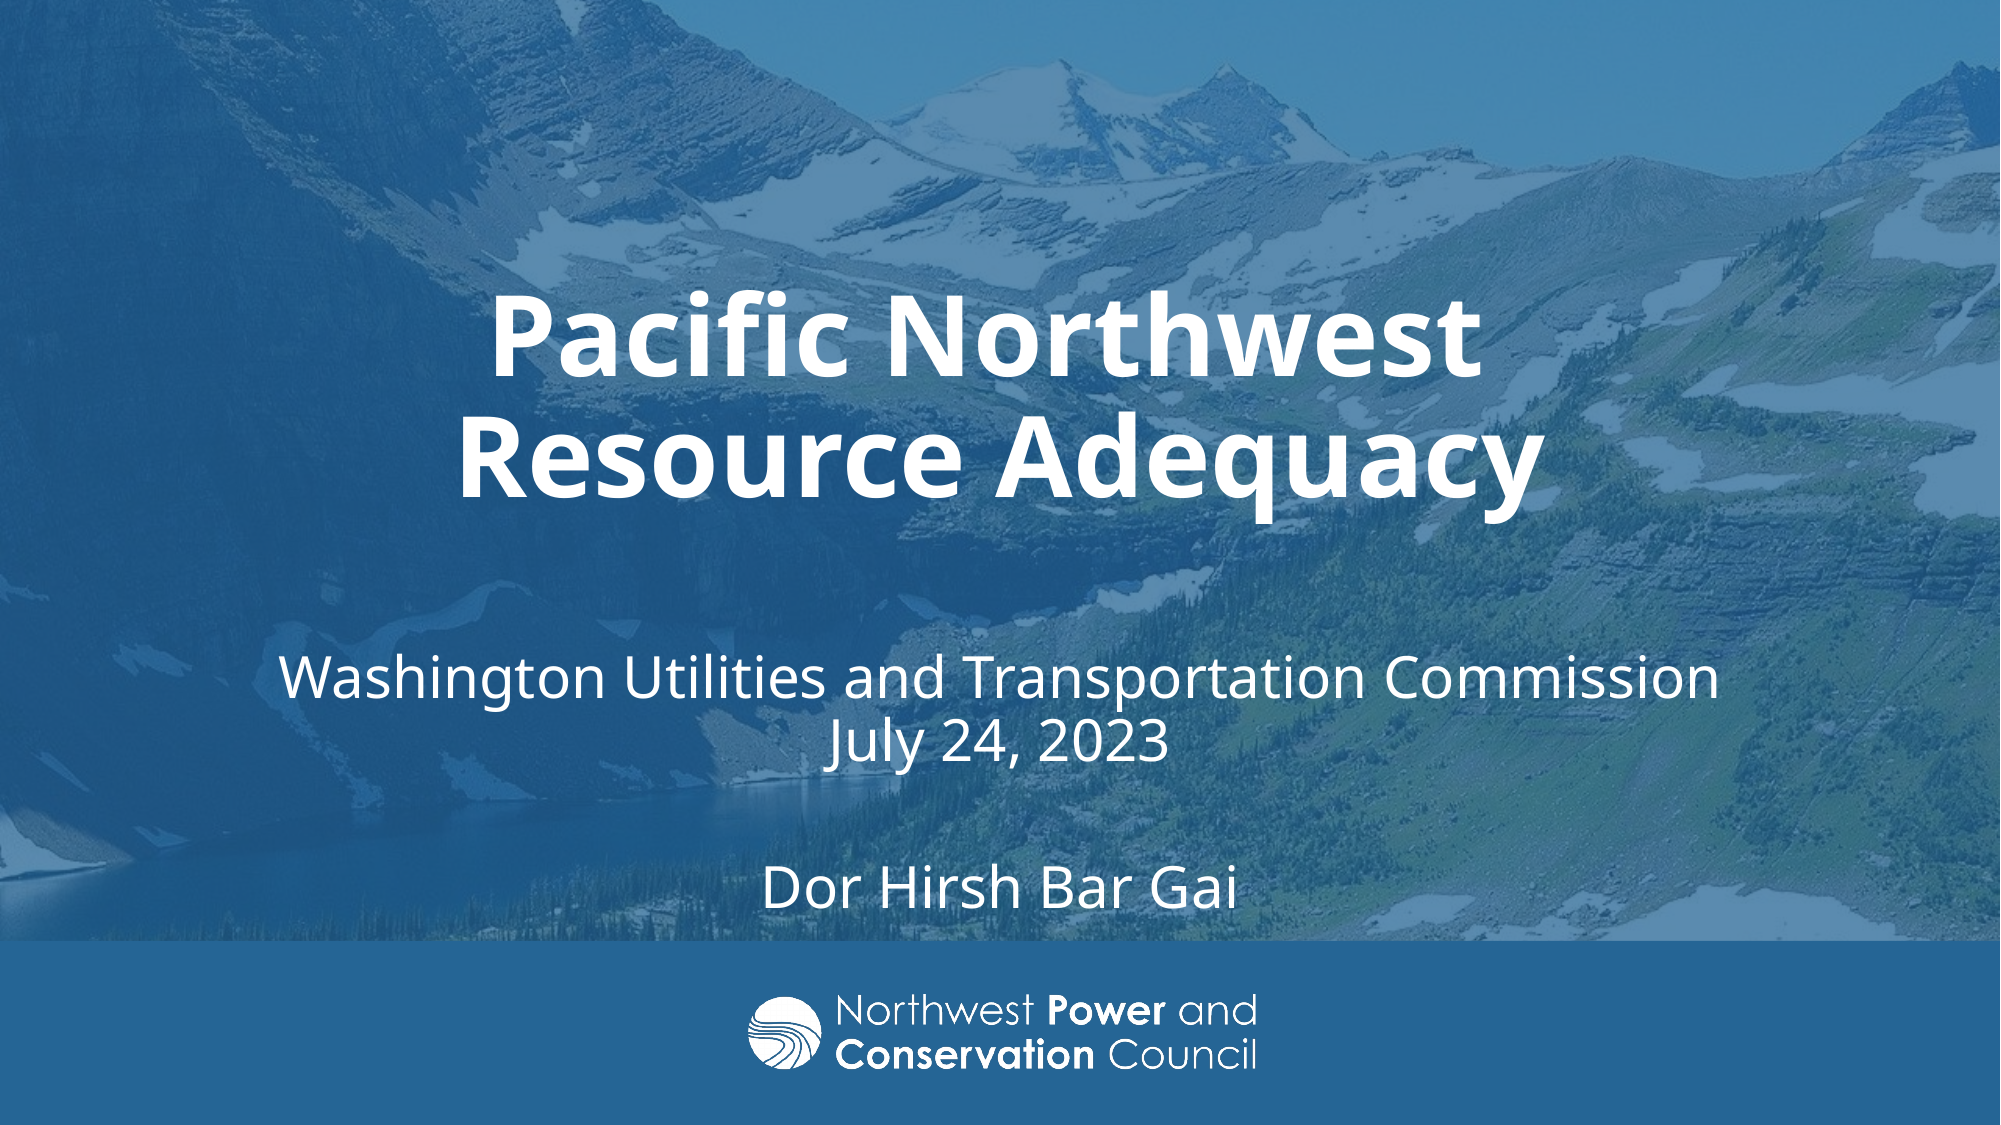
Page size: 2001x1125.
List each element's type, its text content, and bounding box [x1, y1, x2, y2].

title Pacific Northwest Resource Adequacy [249, 151, 1750, 530]
picture [736, 983, 1264, 1082]
subtitle Washington Utilities and Transportation Commission July 24, 2023 Dor Hirsh Bar Gai [249, 640, 1750, 913]
